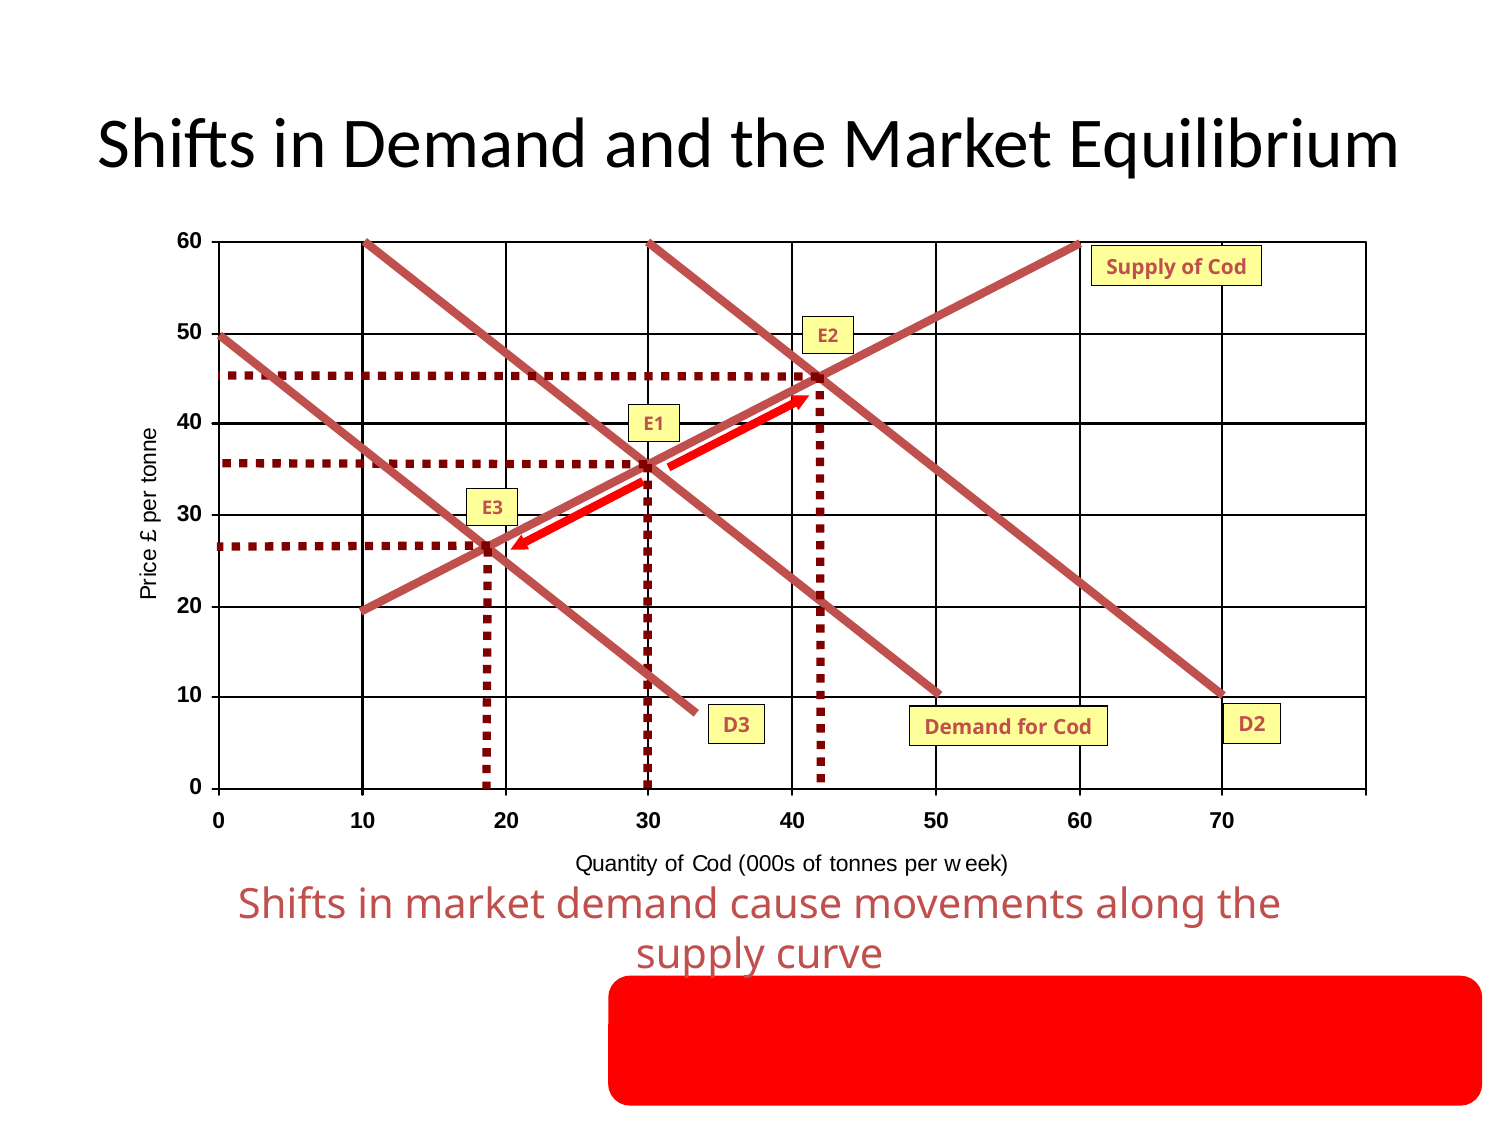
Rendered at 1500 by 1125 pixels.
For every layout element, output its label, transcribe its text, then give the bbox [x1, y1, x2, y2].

title Shifts in Demand and the Market Equilibrium [75, 45, 1425, 233]
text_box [105, 189, 1394, 931]
text_box Shifts in market demand cause movements along the supply curve [183, 938, 1337, 985]
